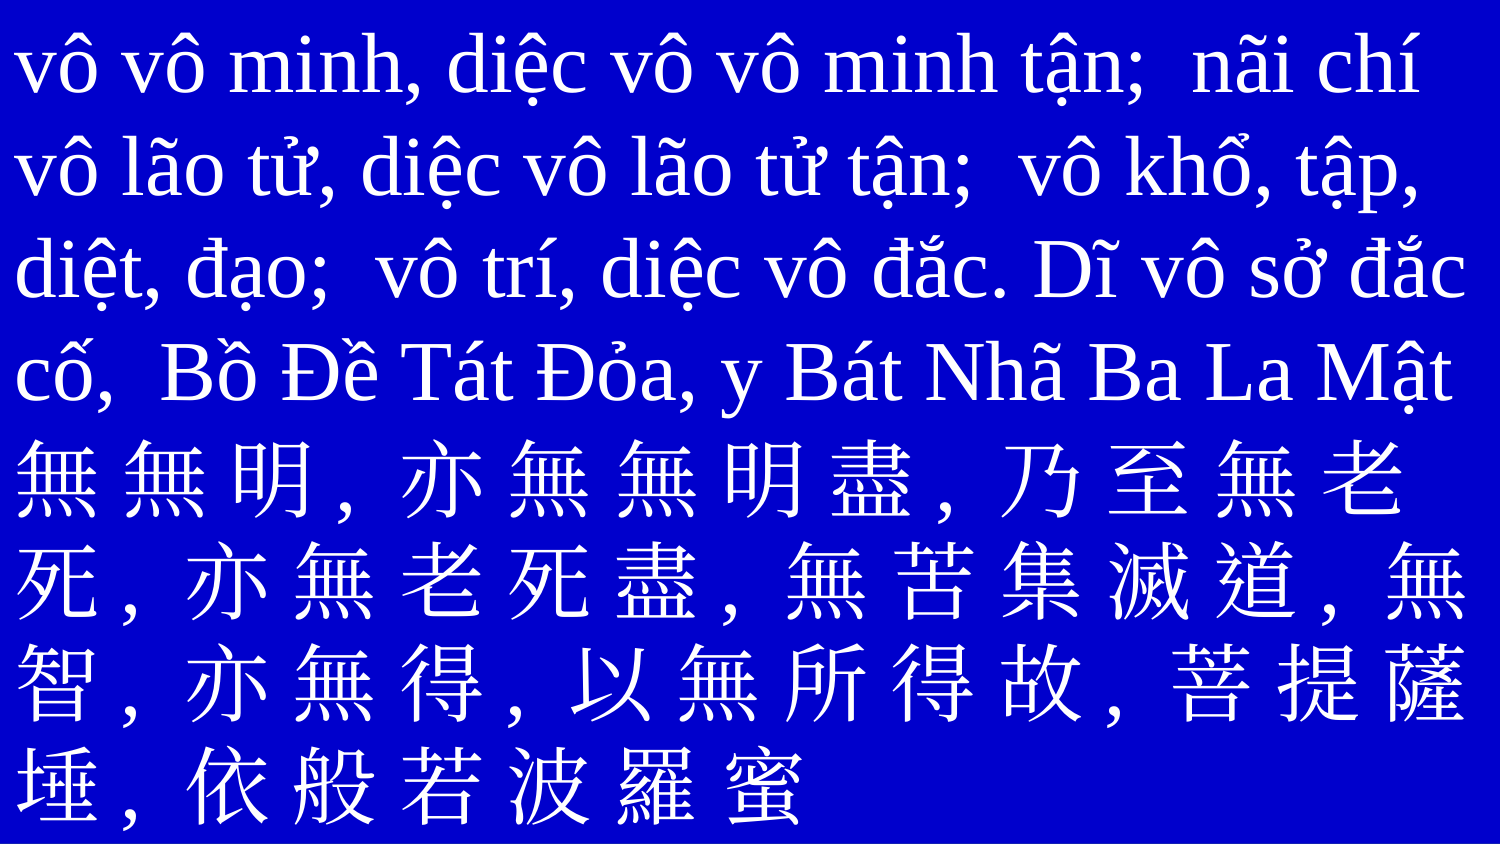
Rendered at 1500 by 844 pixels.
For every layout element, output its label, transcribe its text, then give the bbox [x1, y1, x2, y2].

text_box vô vô minh, diệc vô vô minh tận; nãi chí vô lão tử, diệc vô lão tử tận; vô khổ, tập, diệt, đạo; vô trí, diệc vô đắc. Dĩ vô sở đắc cố, Bồ Đề Tát Đỏa, y Bát Nhã Ba La Mật 無 無 明, 亦 無 無 明 盡, 乃 至 無 老 死, 亦 無 老 死 盡, 無 苦 集 滅 道, 無 智, 亦 無 得, 以 無 所 得 故, 菩 提 薩 埵, 依 般 若 波 羅 蜜 [0, 0, 1500, 843]
